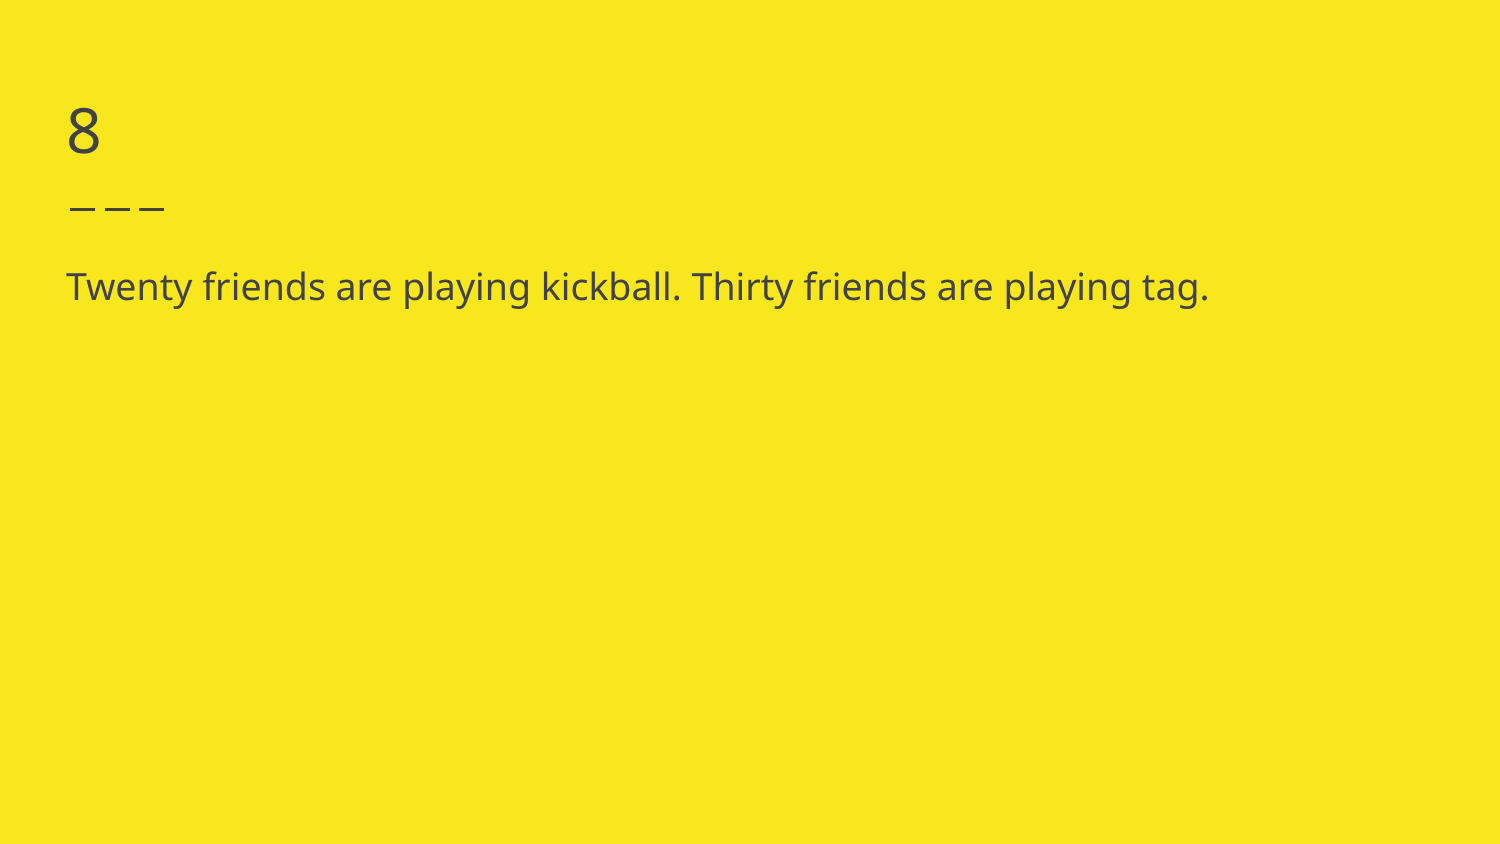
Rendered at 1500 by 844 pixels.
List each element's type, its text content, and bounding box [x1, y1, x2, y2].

title 8 [51, 61, 1449, 182]
list Twenty friends are playing kickball. Thirty friends are playing tag. [51, 240, 1449, 750]
